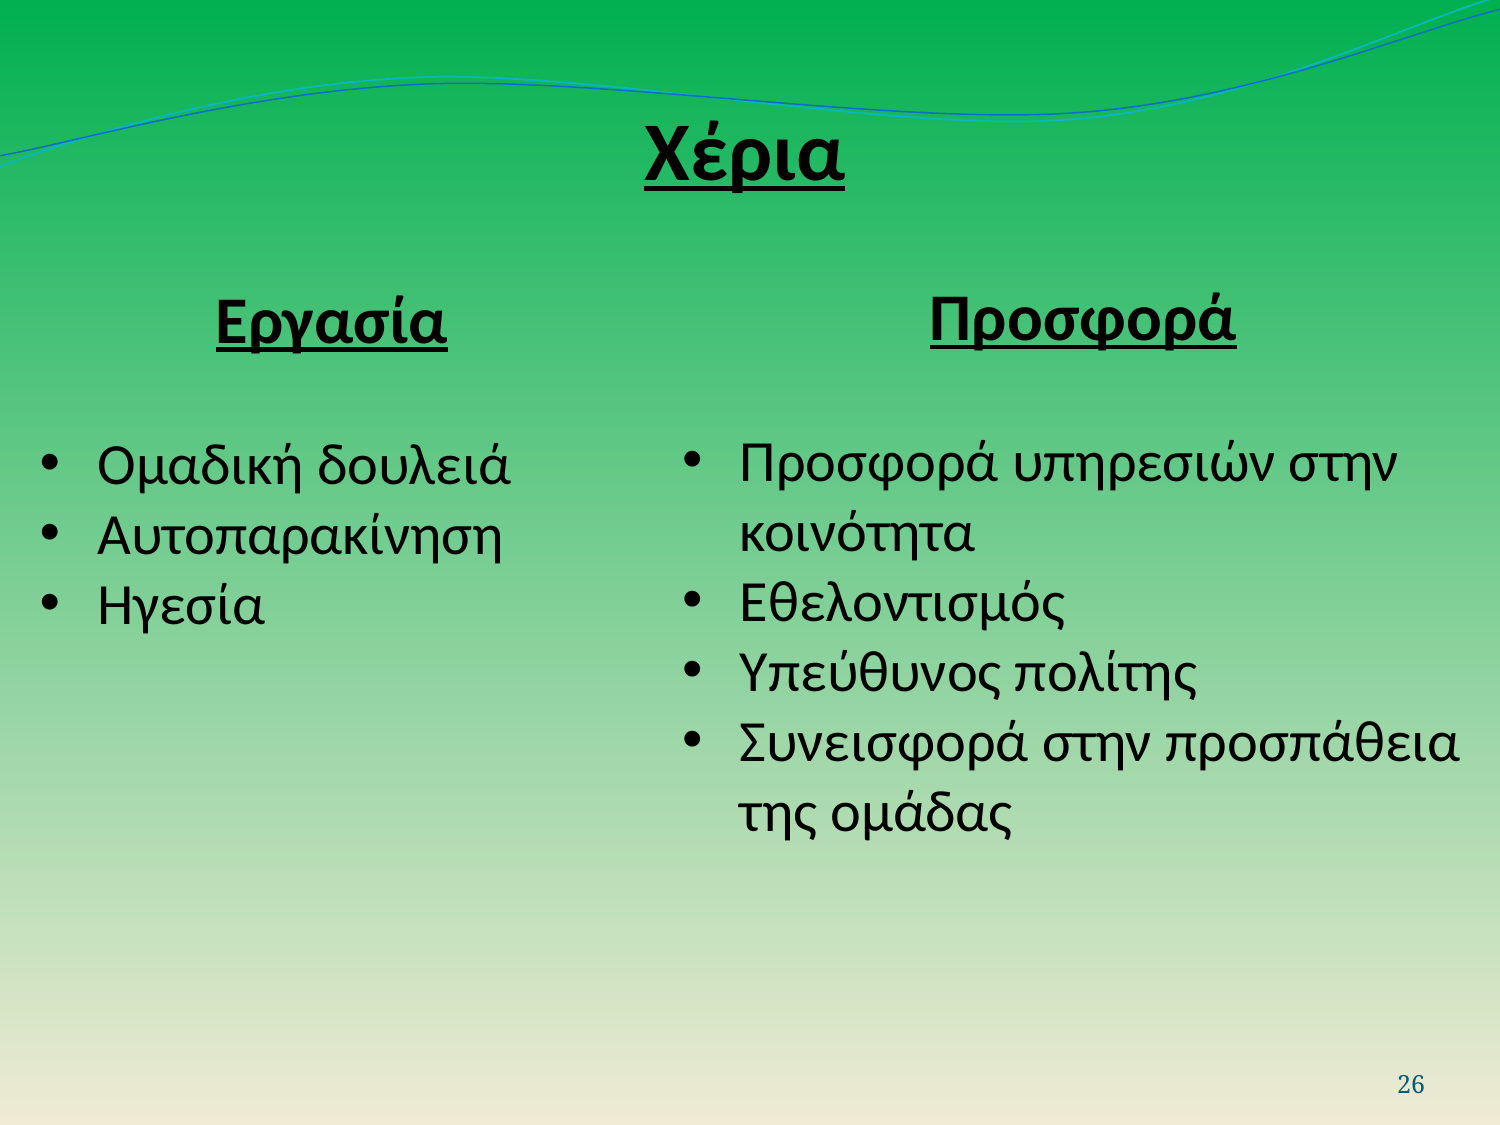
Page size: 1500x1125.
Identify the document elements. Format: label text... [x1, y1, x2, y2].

text_box Χέρια [502, 90, 987, 205]
text_box Προσφορά Προσφορά υπηρεσιών στην κοινότητα Εθελοντισμός Υπεύθυνος πολίτης Συνεισφορά στην προσπάθεια της ομάδας [667, 266, 1500, 851]
slide_number 26 [1299, 1042, 1425, 1103]
text_box Εργασία Ομαδική δουλειά Αυτοπαρακίνηση Ηγεσία [24, 269, 640, 644]
